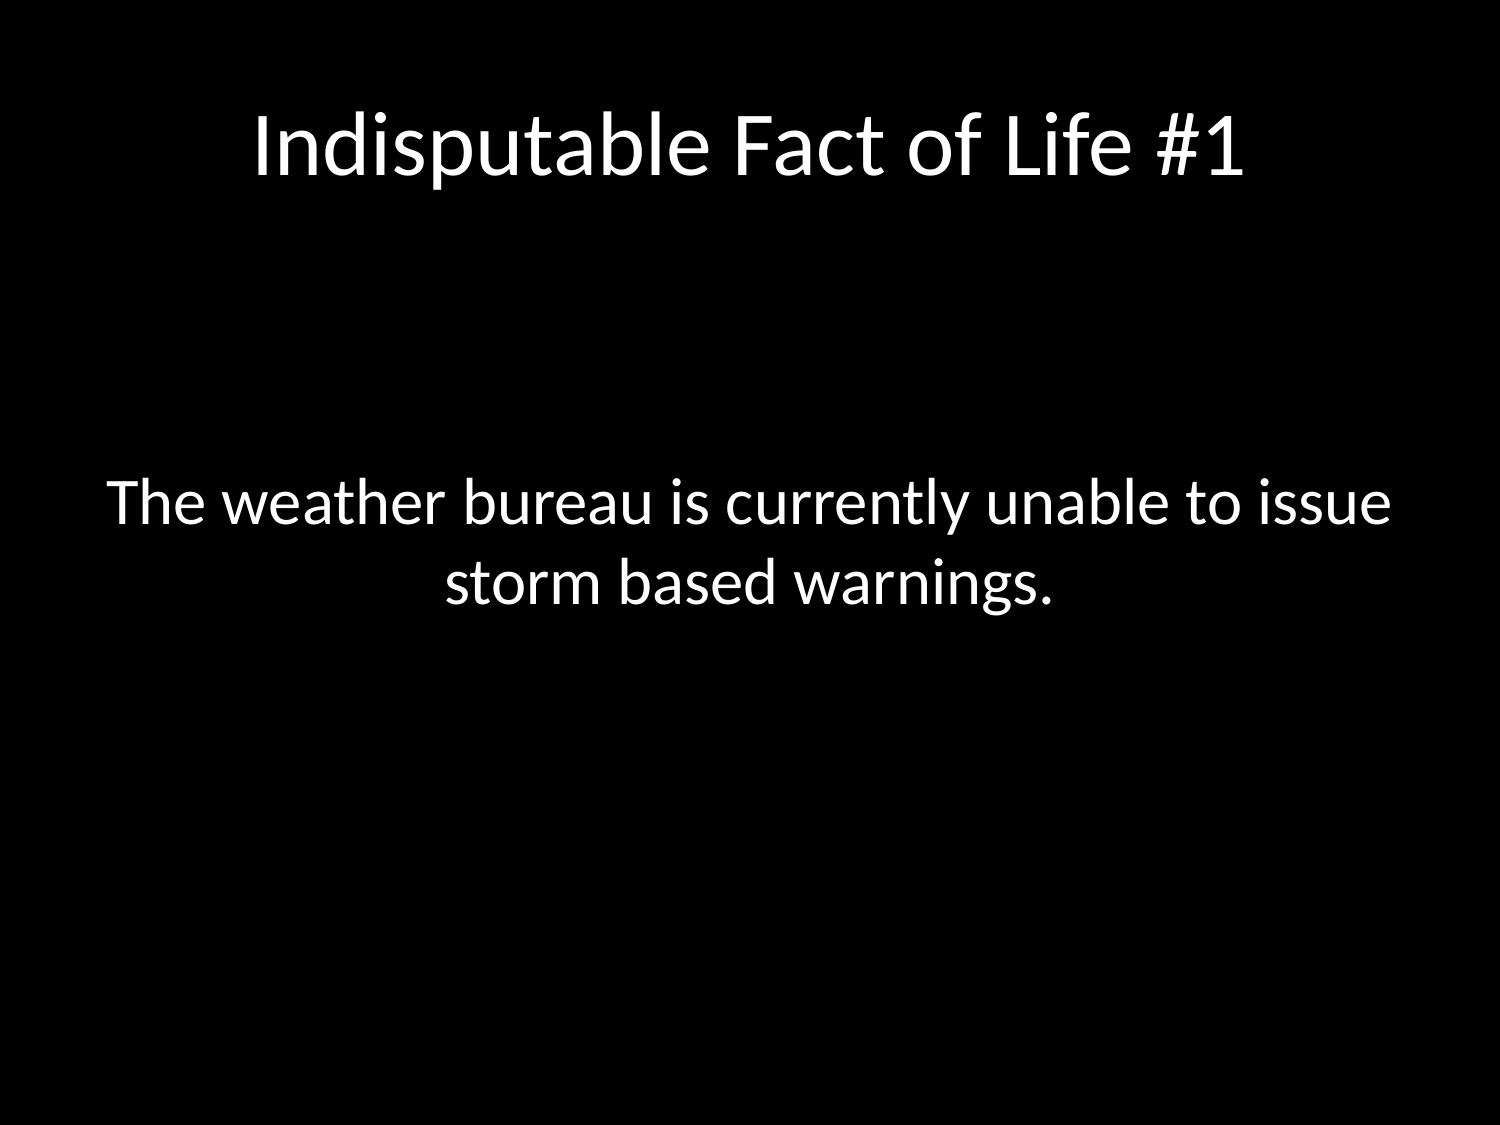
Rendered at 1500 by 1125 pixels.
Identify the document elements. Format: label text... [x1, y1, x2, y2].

title Indisputable Fact of Life #1 [75, 45, 1425, 233]
list The weather bureau is currently unable to issue storm based warnings. [75, 450, 1425, 688]
